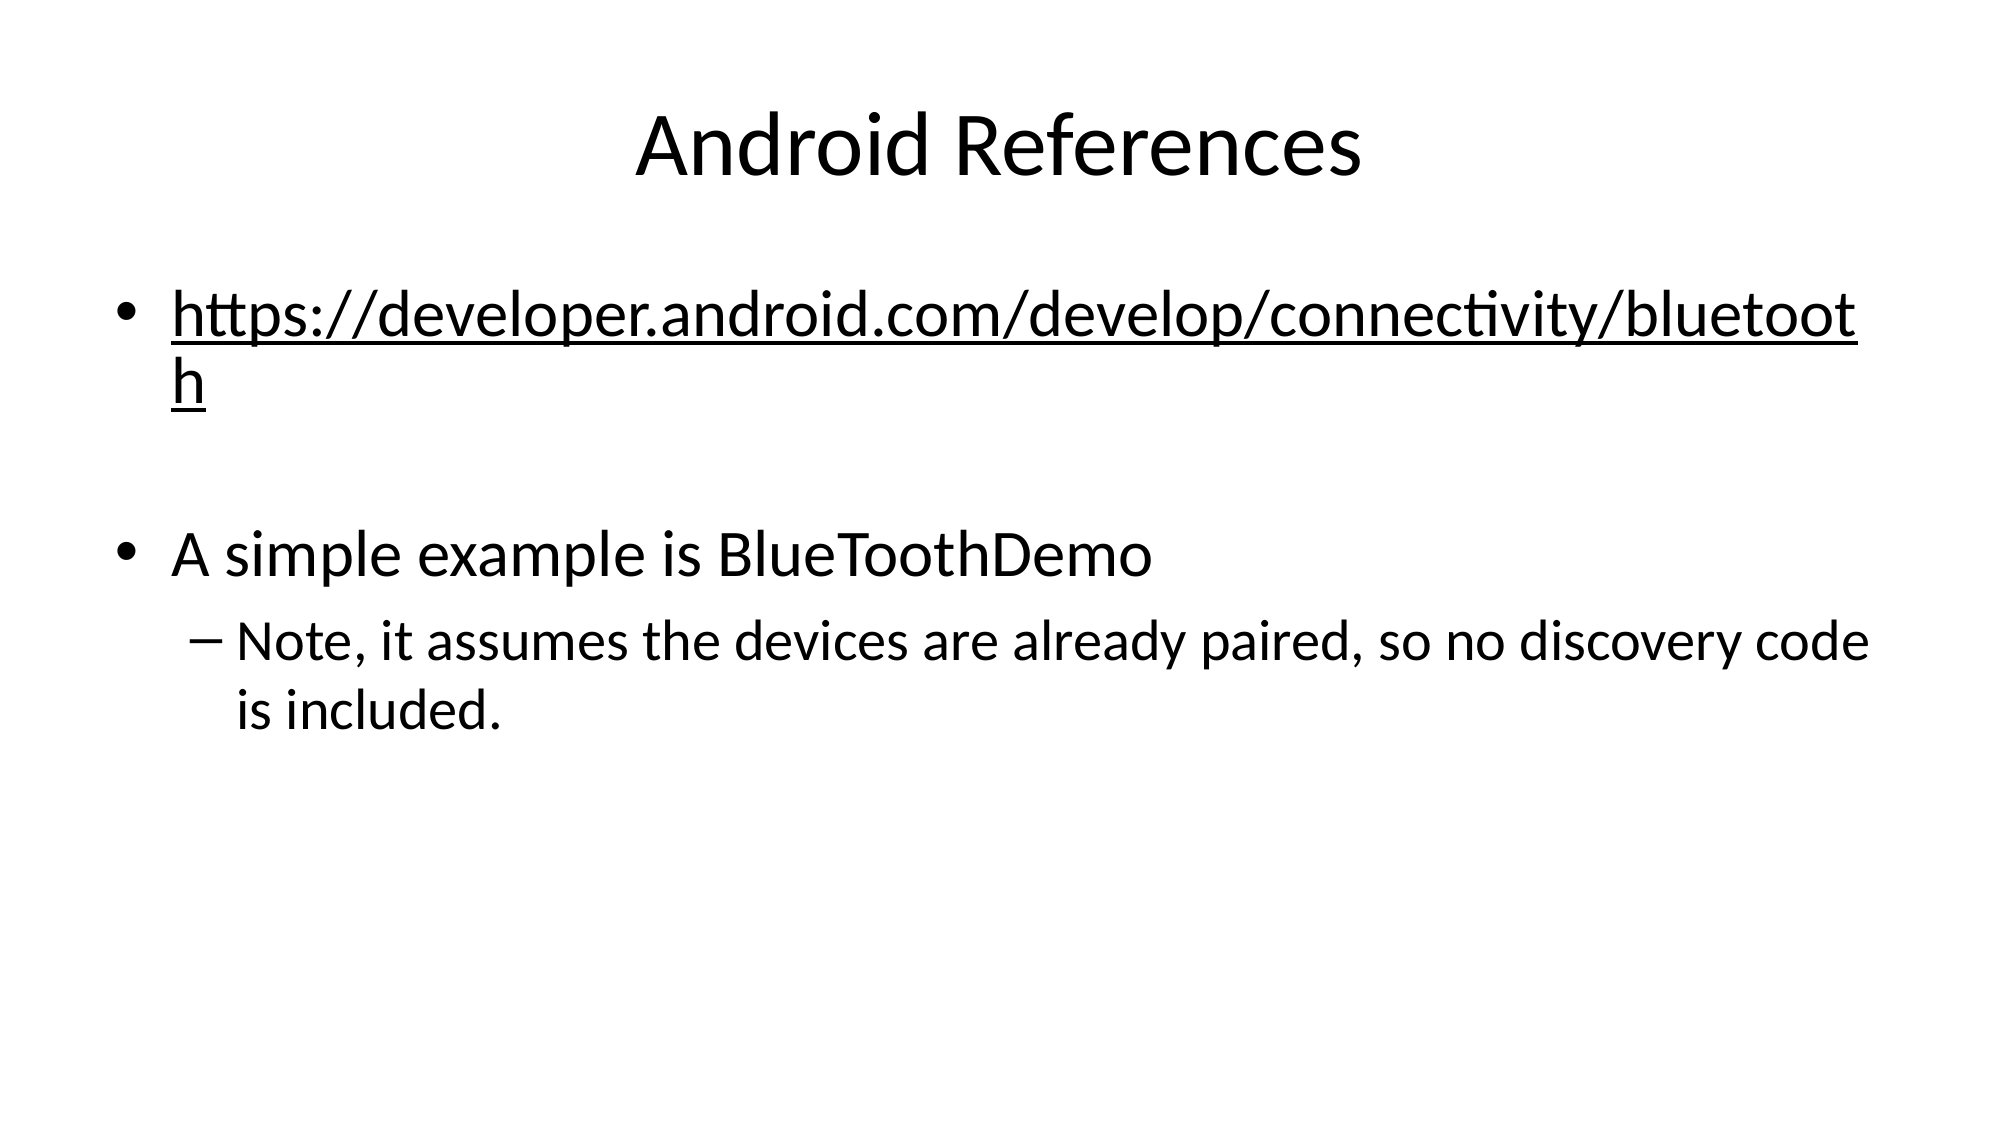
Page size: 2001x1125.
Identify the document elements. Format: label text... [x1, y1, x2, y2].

title Android References [99, 45, 1900, 233]
list https://developer.android.com/develop/connectivity/bluetooth A simple example is BlueToothDemo Note, it assumes the devices are already paired, so no discovery code is included. [99, 262, 1900, 1005]
